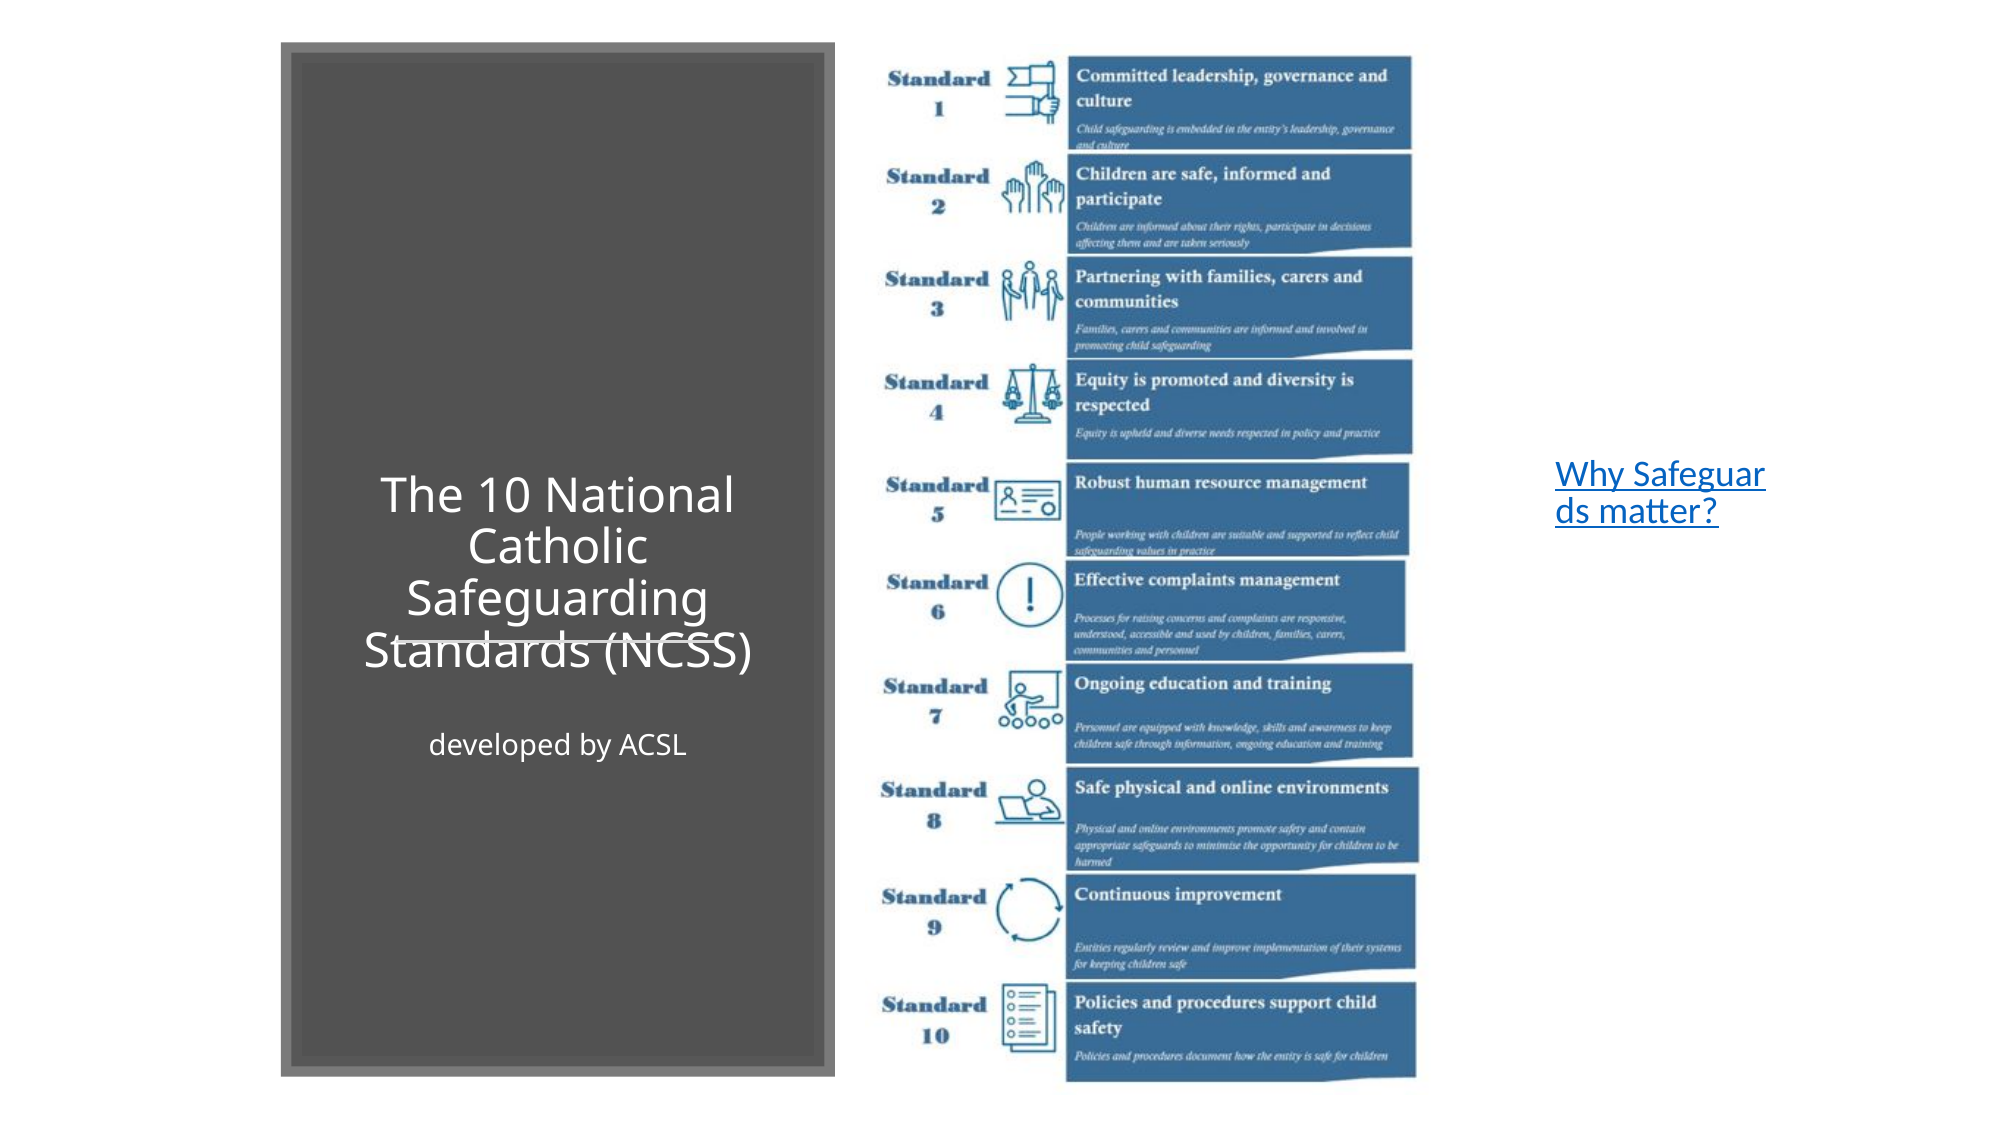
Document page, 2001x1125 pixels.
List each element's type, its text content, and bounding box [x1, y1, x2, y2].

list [865, 44, 1433, 1095]
title The 10 National Catholic Safeguarding Standards (NCSS) developed by ACSL [332, 404, 783, 879]
text_box Why Safeguards matter? [1540, 441, 1794, 501]
text_box [290, 52, 825, 1067]
